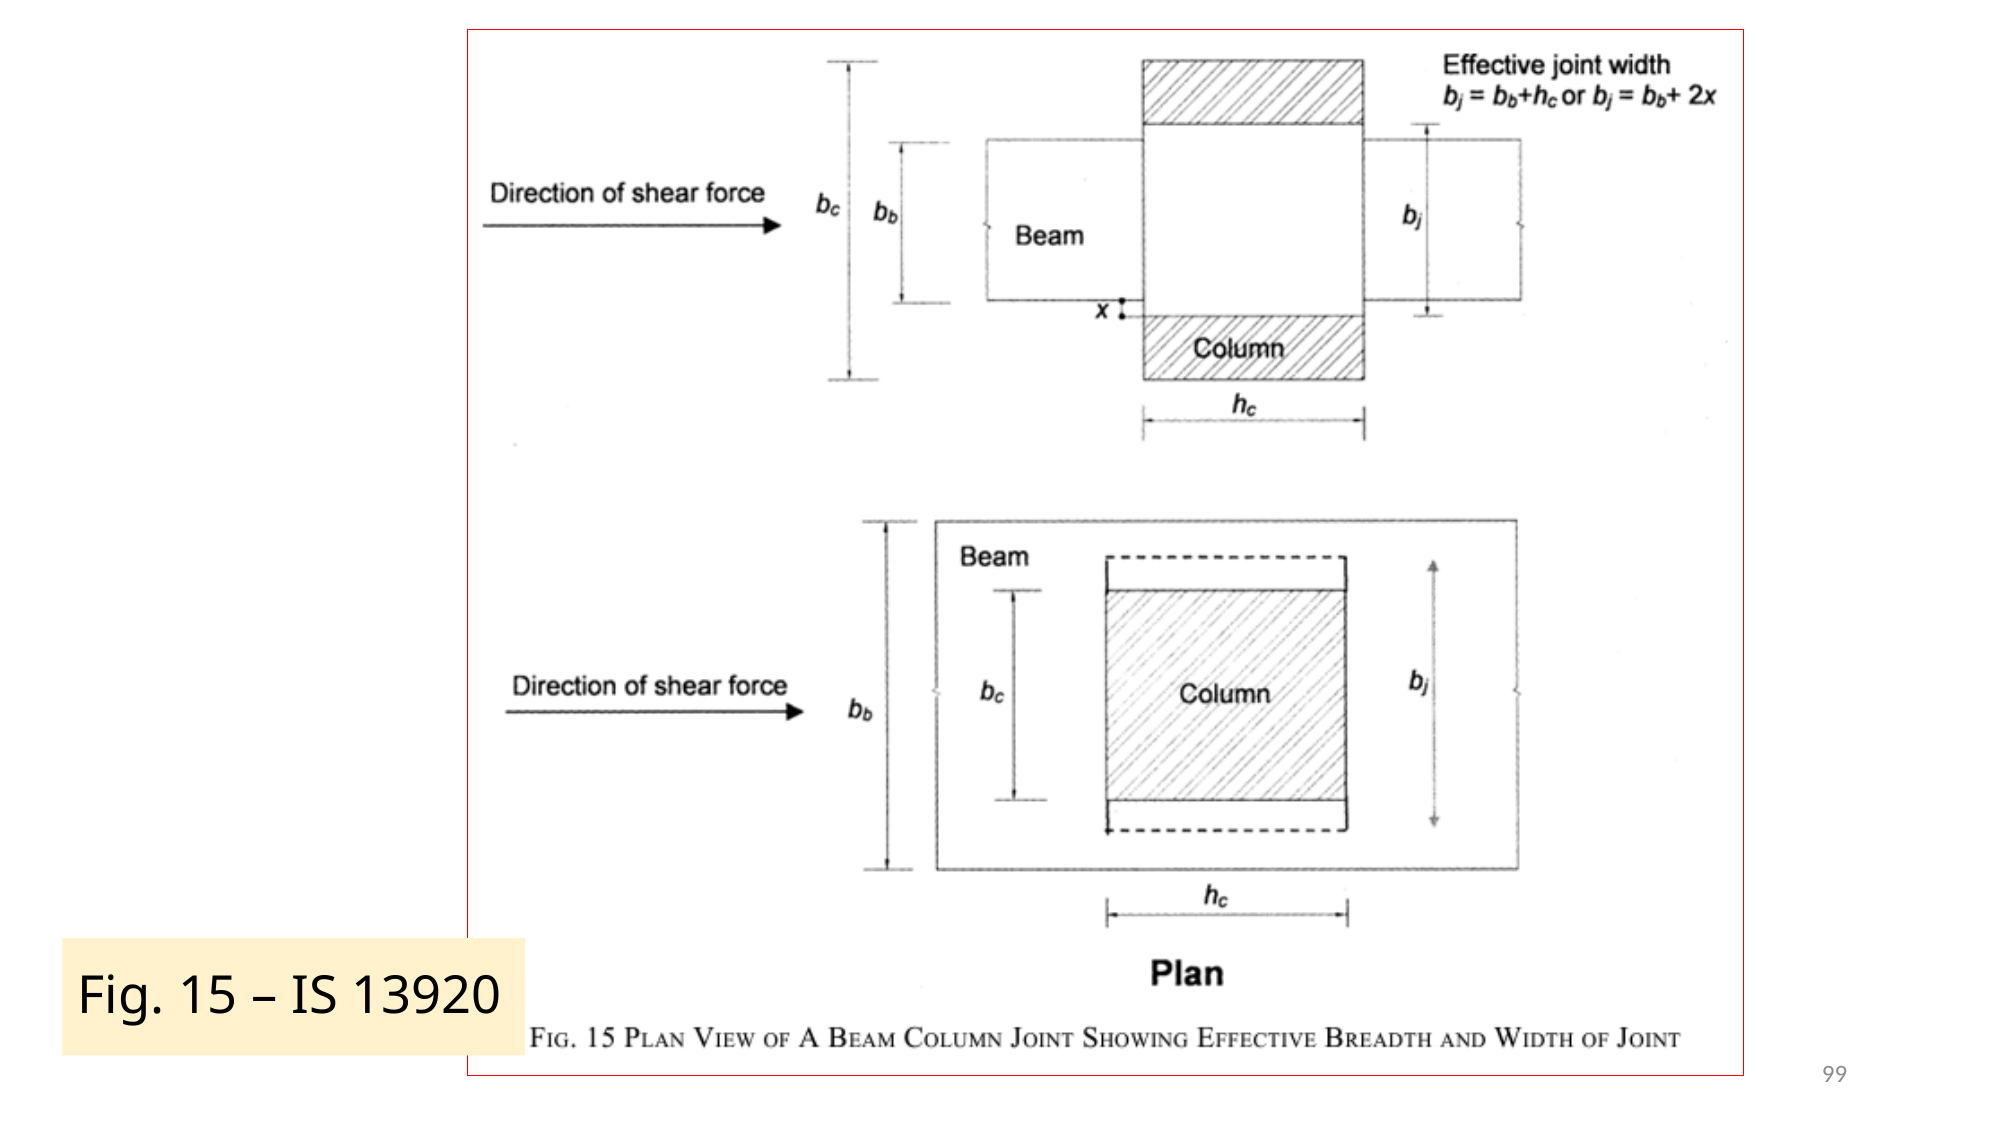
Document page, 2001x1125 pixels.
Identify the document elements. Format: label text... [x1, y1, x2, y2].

picture [467, 29, 1744, 1076]
slide_number 99 [1412, 1042, 1863, 1103]
text_box Fig. 15 – IS 13920 [62, 938, 467, 1056]
